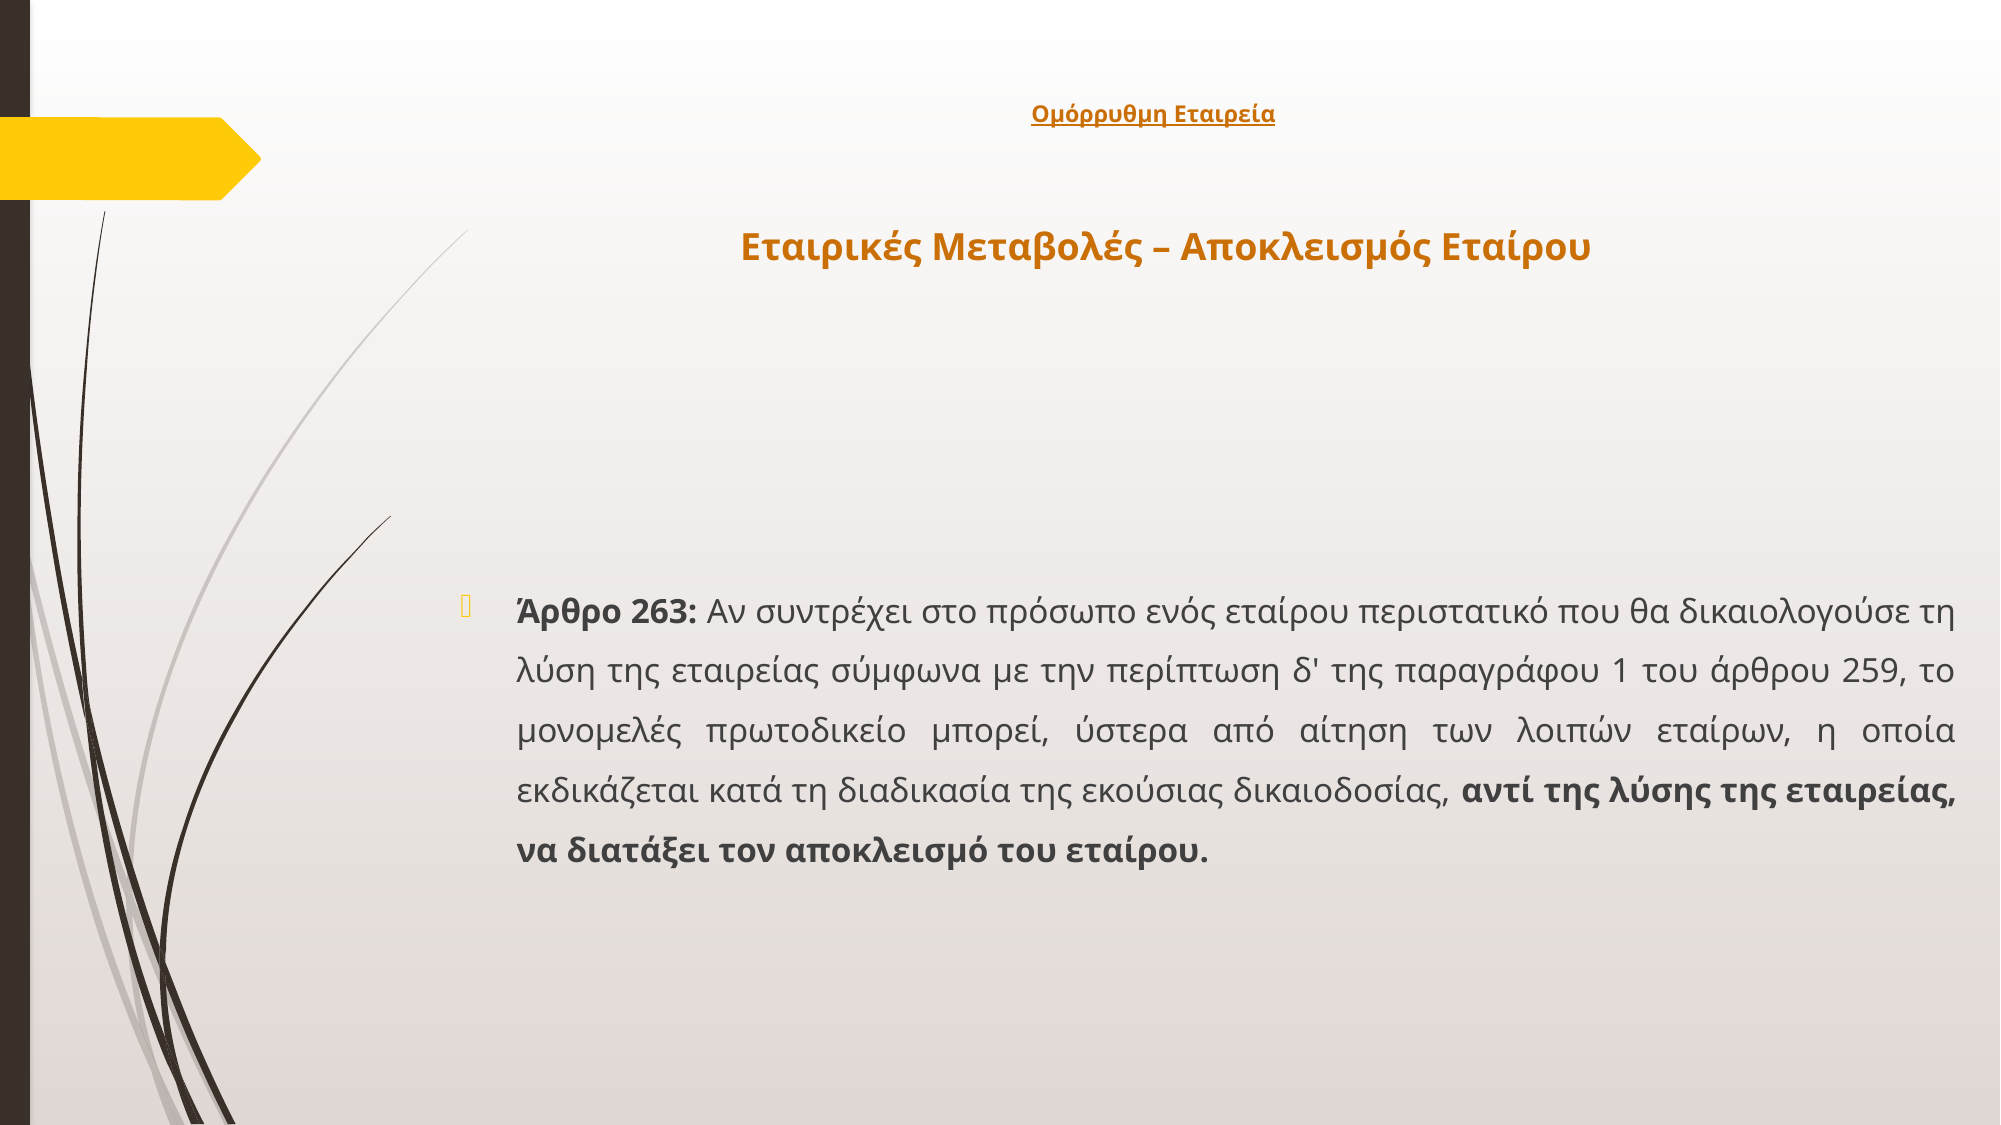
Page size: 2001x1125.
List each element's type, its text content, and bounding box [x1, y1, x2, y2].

title Ομόρρυθμη Εταιρεία [425, 91, 1888, 191]
list Άρθρο 263: Αν συντρέχει στο πρόσωπο ενός εταίρου περιστατικό που θα δικαιολογούσε τη λύση της εταιρείας σύμφωνα με την περίπτωση δ' της παραγράφου 1 του άρθρου 259, το μονομελές πρωτοδικείο μπορεί, ύστερα από αίτηση των λοιπών εταίρων, η οποία εκδικάζεται κατά τη διαδικασία της εκούσιας δικαιοδοσίας, αντί της λύσης της εταιρείας, να διατάξει τον αποκλεισμό του εταίρου. [445, 301, 1973, 1108]
text_box Εταιρικές Μεταβολές – Αποκλεισμός Εταίρου [445, 215, 1888, 276]
